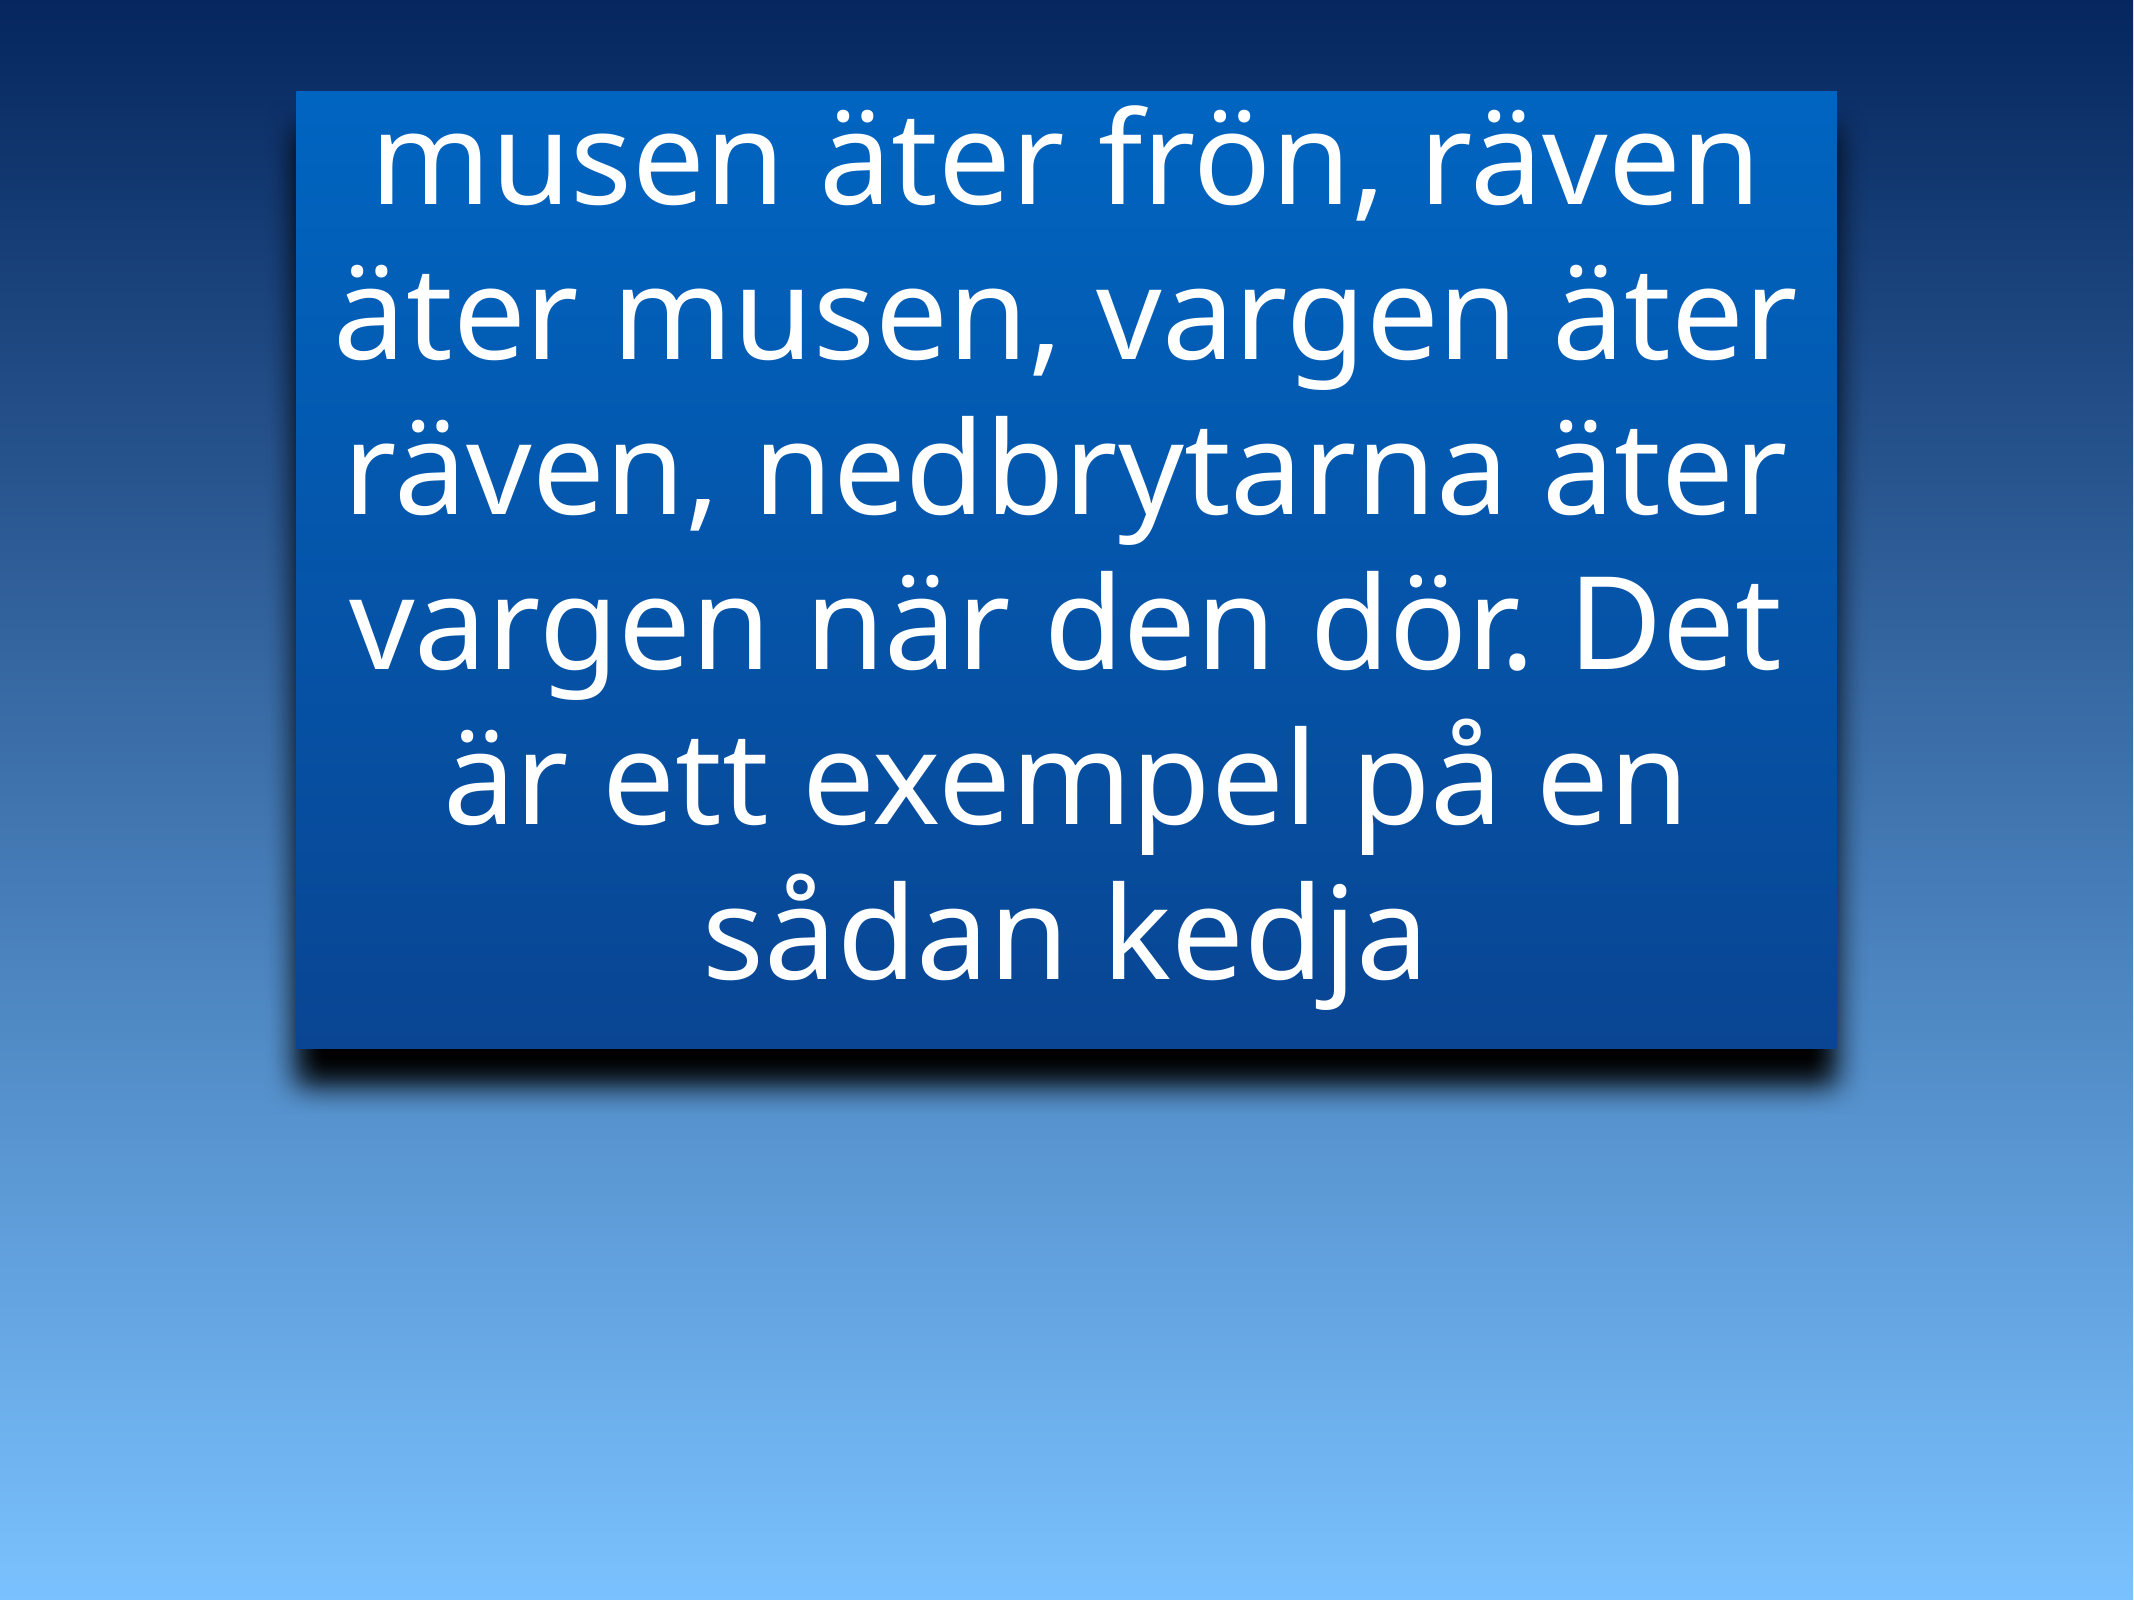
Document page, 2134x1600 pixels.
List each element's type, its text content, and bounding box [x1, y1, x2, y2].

text_box [1830, 91, 1837, 1049]
text_box [296, 91, 304, 1049]
text_box musen äter frön, räven äter musen, vargen äter räven, nedbrytarna äter vargen när den dör. Det är ett exempel på en sådan kedja [304, 67, 1830, 1074]
